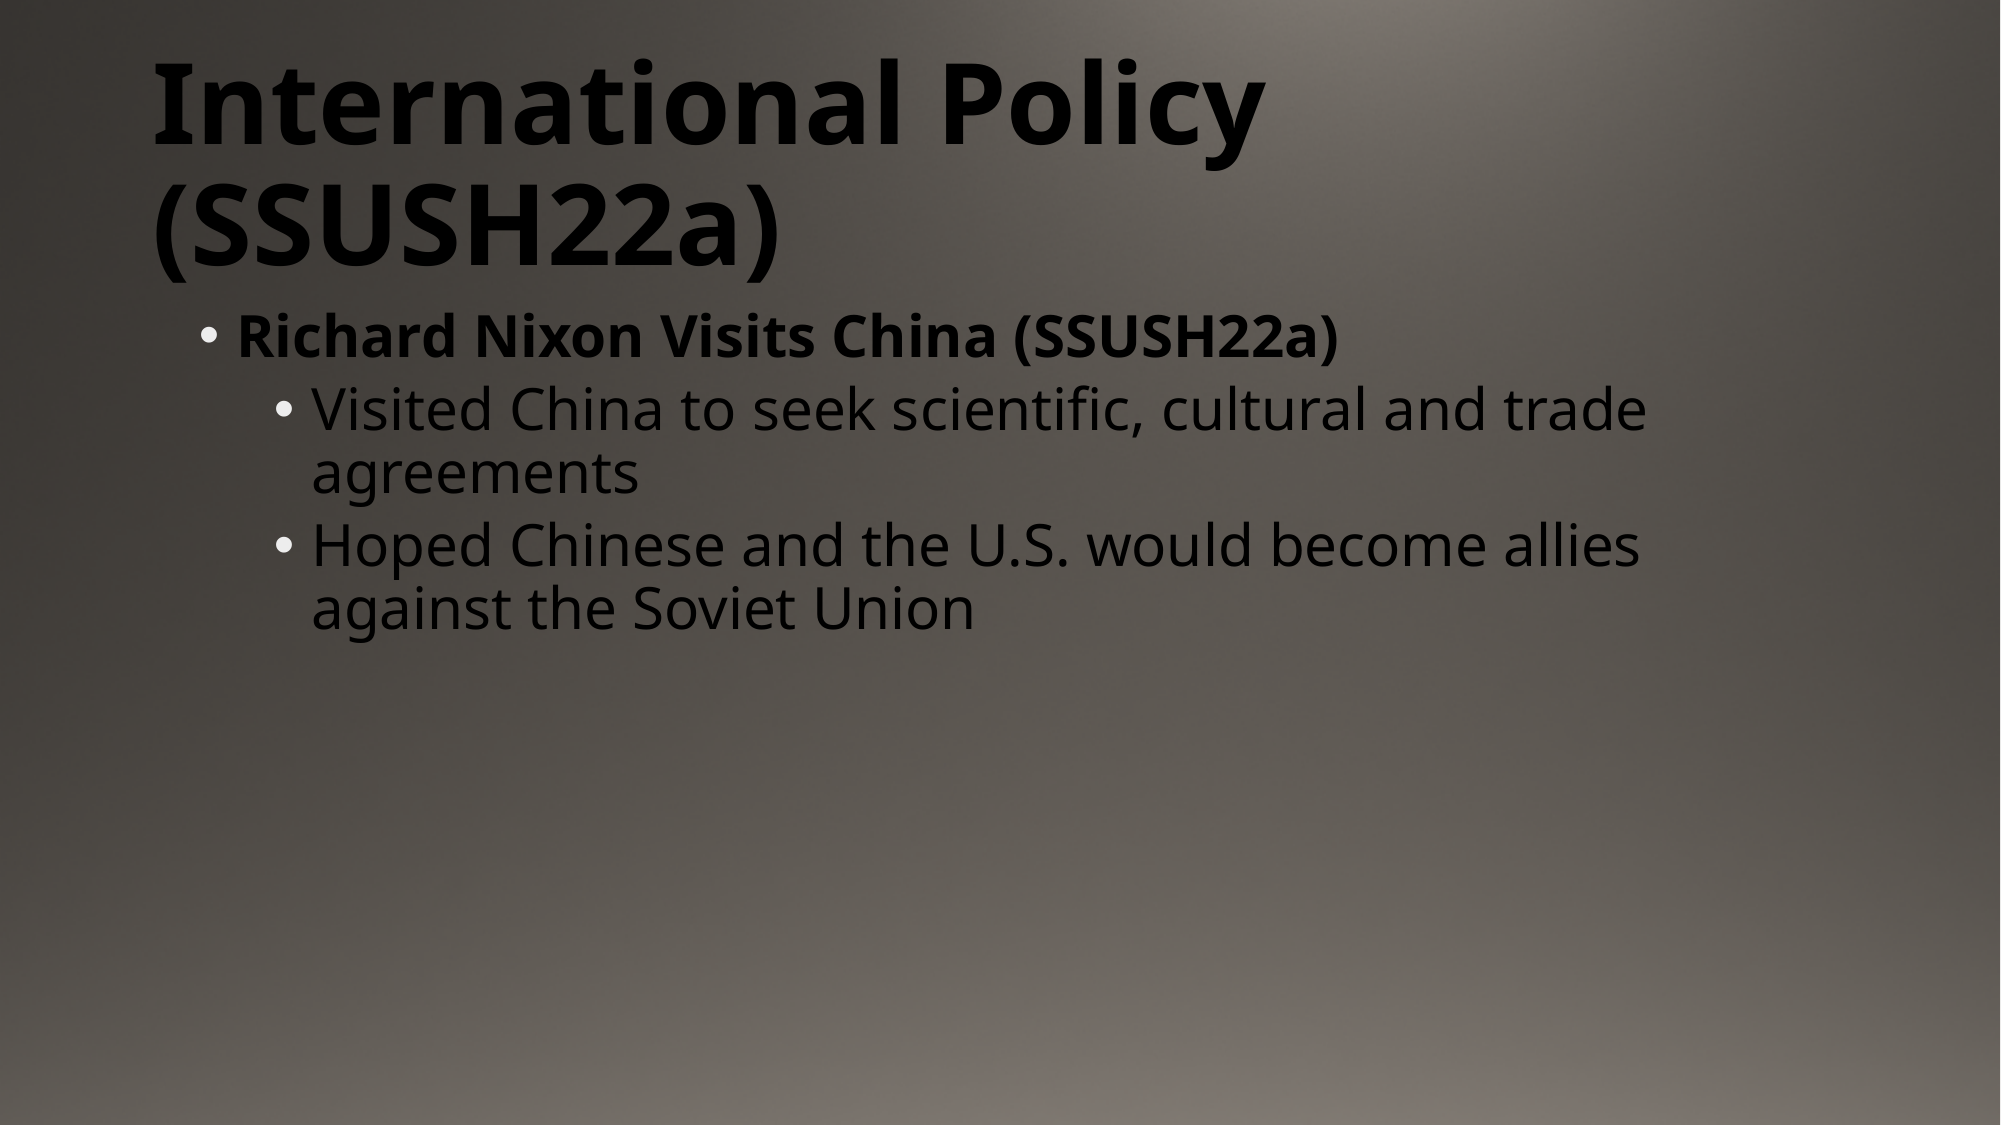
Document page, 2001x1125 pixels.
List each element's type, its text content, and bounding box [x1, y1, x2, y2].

picture [0, 0, 2001, 1125]
title International Policy (SSUSH22a) [137, 59, 1863, 278]
list Richard Nixon Visits China (SSUSH22a) Visited China to seek scientific, cultural and trade agreements Hoped Chinese and the U.S. would become allies against the Soviet Union [183, 299, 1863, 1014]
